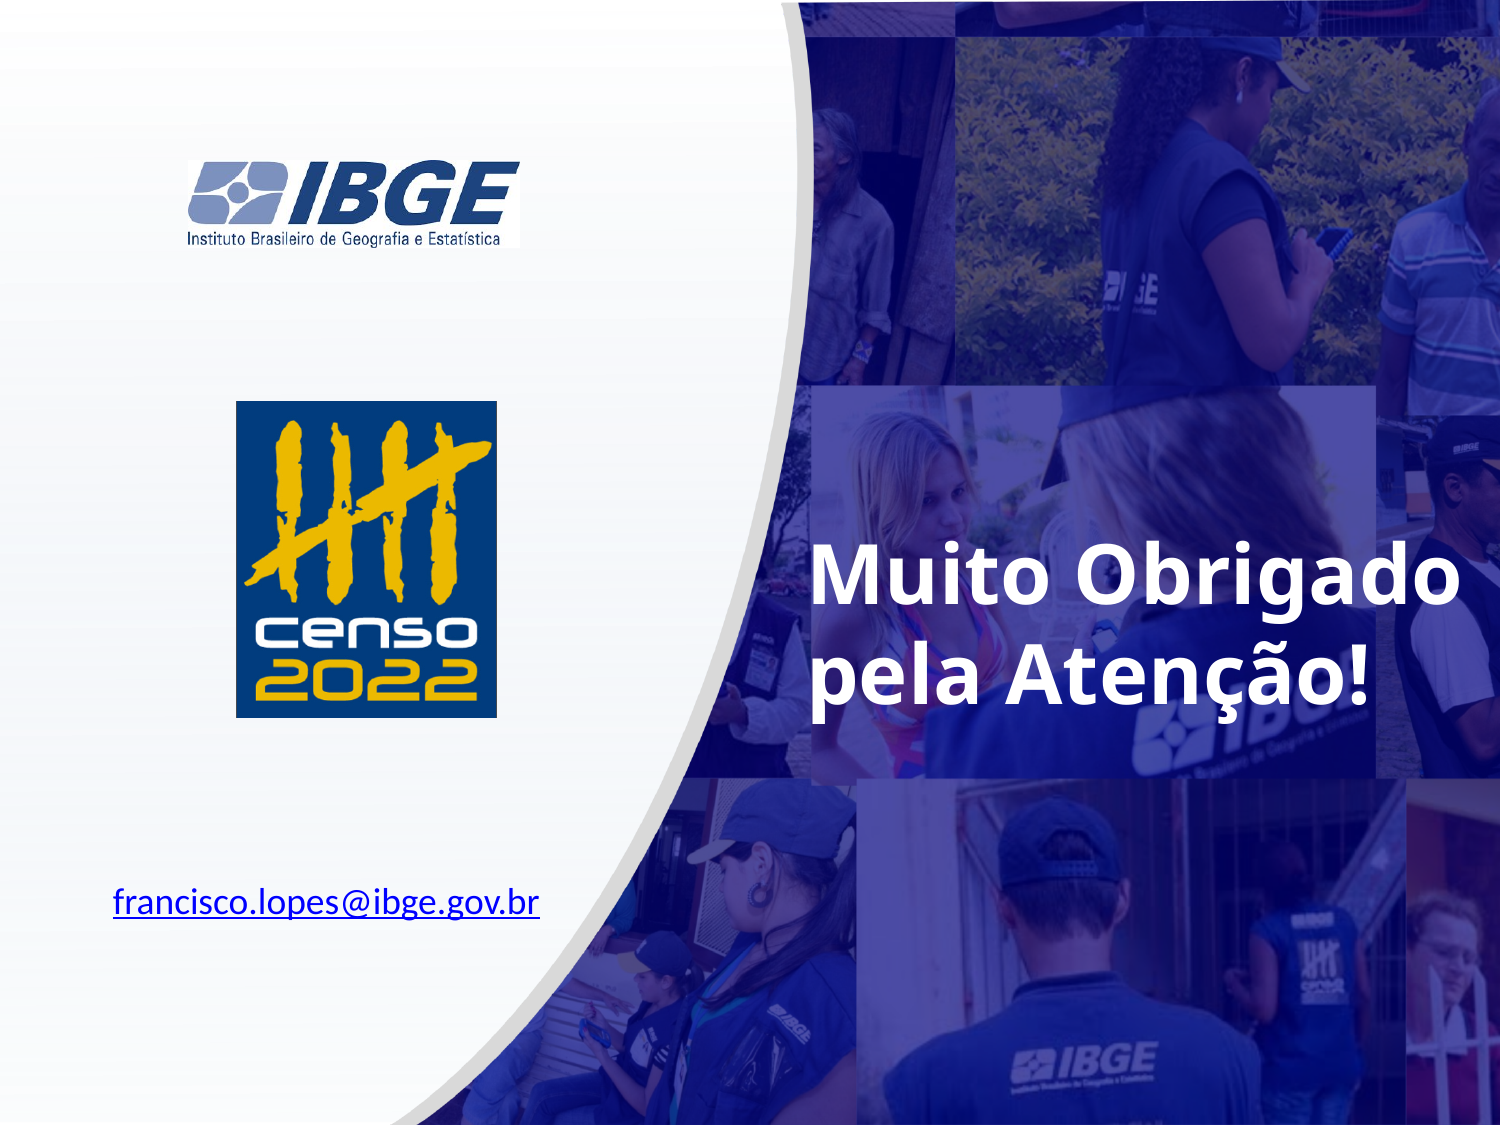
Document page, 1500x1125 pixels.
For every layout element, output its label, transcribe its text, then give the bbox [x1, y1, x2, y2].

text_box francisco.lopes@ibge.gov.br [98, 779, 555, 1020]
picture [0, 0, 1500, 1125]
text_box Muito Obrigado pela Atenção! [791, 355, 1500, 887]
